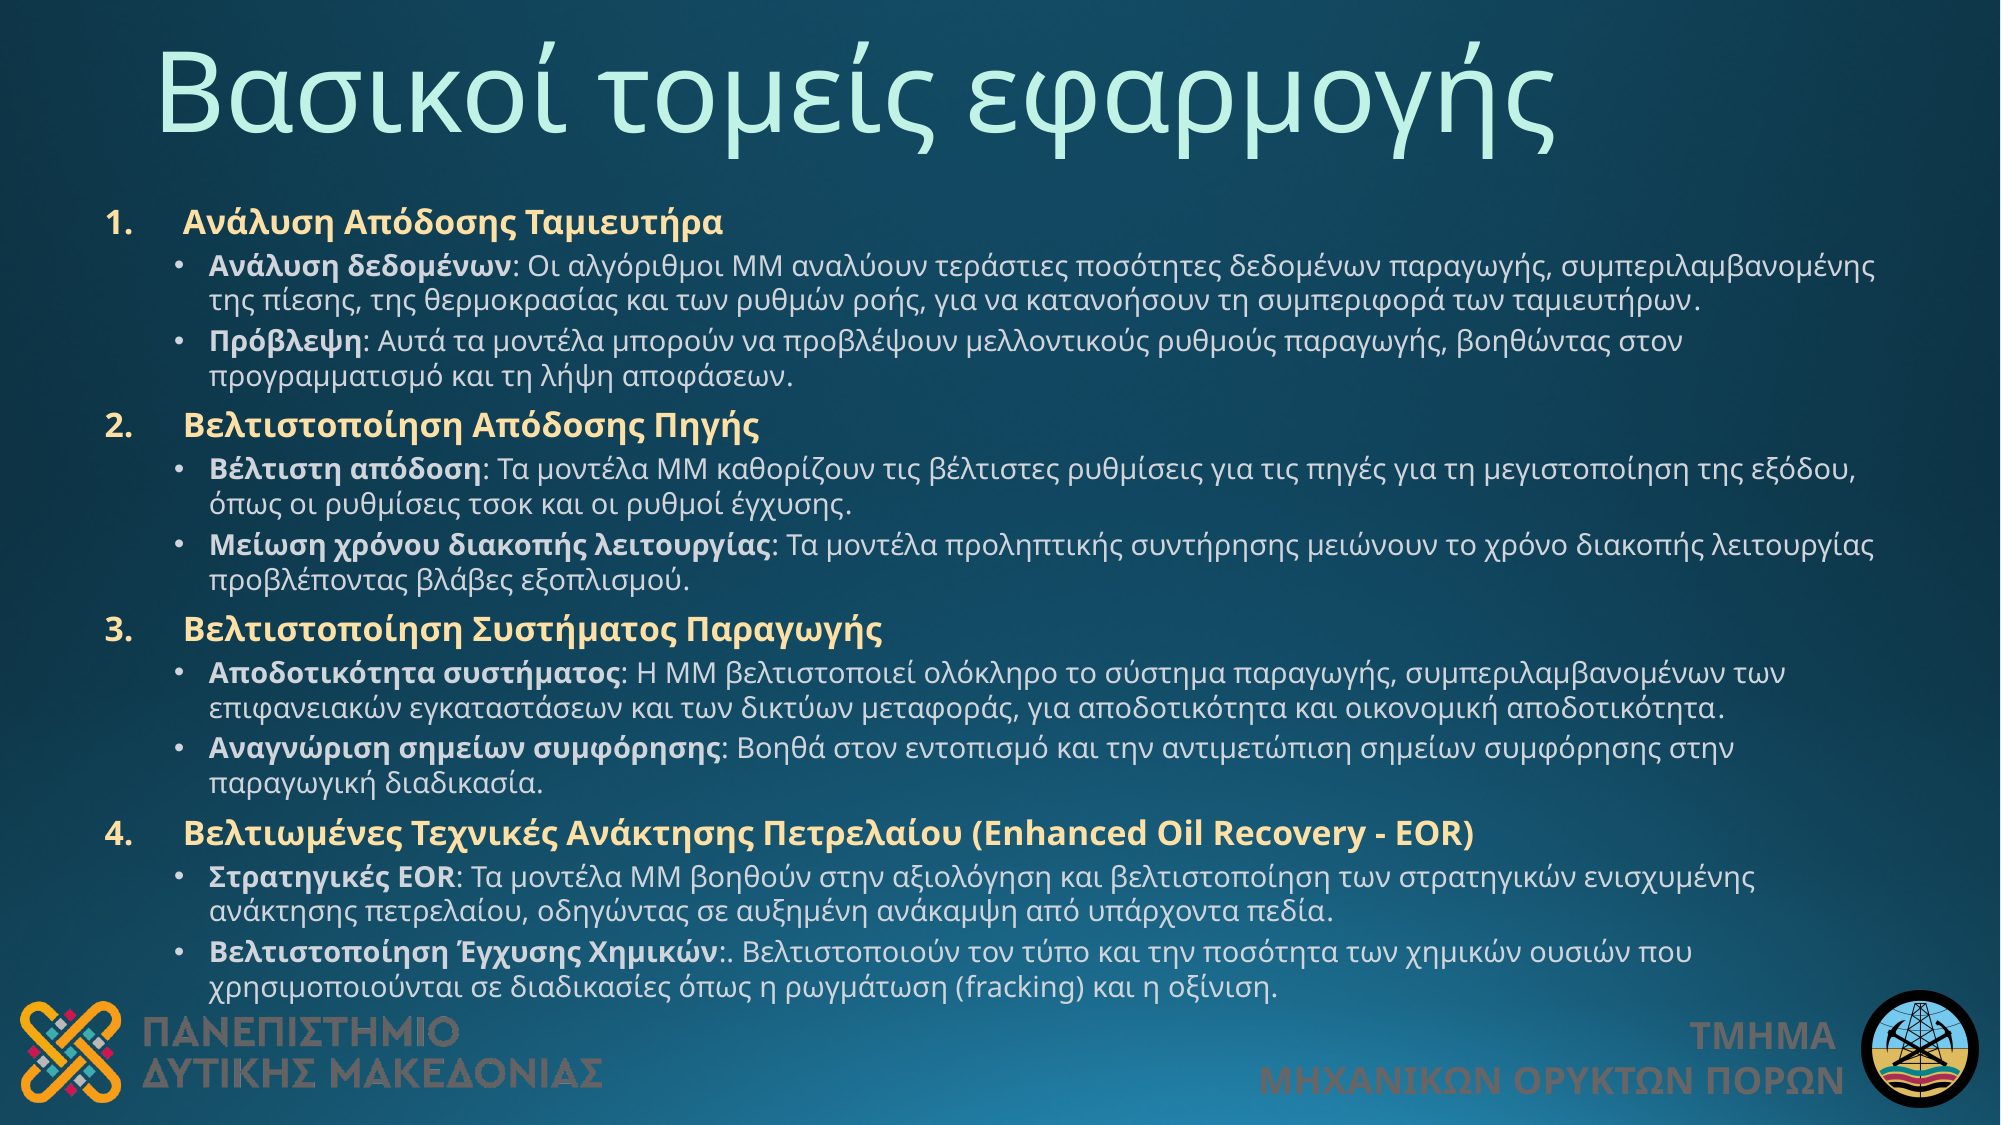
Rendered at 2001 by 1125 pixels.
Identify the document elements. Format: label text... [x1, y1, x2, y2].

picture [0, 0, 2001, 1125]
title Βασικοί τομείς εφαρμογής [137, 27, 1863, 166]
list Ανάλυση Απόδοσης Ταμιευτήρα Ανάλυση δεδομένων: Οι αλγόριθμοι ΜΜ αναλύουν τεράστιες ποσότητες δεδομένων παραγωγής, συμπεριλαμβανομένης της πίεσης, της θερμοκρασίας και των ρυθμών ροής, για να κατανοήσουν τη συμπεριφορά των ταμιευτήρων. Πρόβλεψη: Αυτά τα μοντέλα μπορούν να προβλέψουν μελλοντικούς ρυθμούς παραγωγής, βοηθώντας στον προγραμματισμό και τη λήψη αποφάσεων. Βελτιστοποίηση Απόδοσης Πηγής Βέλτιστη απόδοση: Τα μοντέλα ΜΜ καθορίζουν τις βέλτιστες ρυθμίσεις για τις πηγές για τη μεγιστοποίηση της εξόδου, όπως οι ρυθμίσεις τσοκ και οι ρυθμοί έγχυσης. Μείωση χρόνου διακοπής λειτουργίας: Τα μοντέλα προληπτικής συντήρησης μειώνουν το χρόνο διακοπής λειτουργίας προβλέποντας βλάβες εξοπλισμού. Βελτιστοποίηση Συστήματος Παραγωγής Αποδοτικότητα συστήματος: Η ΜΜ βελτιστοποιεί ολόκληρο το σύστημα παραγωγής, συμπεριλαμβανομένων των επιφανειακών εγκαταστάσεων και των δικτύων μεταφοράς, για αποδοτικότητα και οικονομική αποδοτικότητα. Αναγνώριση σημείων συμφόρησης: Βοηθά στον εντοπισμό και την αντιμετώπιση σημείων συμφόρησης στην παραγωγική διαδικασία. Βελτιωμένες Τεχνικές Ανάκτησης Πετρελαίου (Enhanced Oil Recovery - EOR) Στρατηγικές EOR: Τα μοντέλα ΜΜ βοηθούν στην αξιολόγηση και βελτιστοποίηση των στρατηγικών ενισχυμένης ανάκτησης πετρελαίου, οδηγώντας σε αυξημένη ανάκαμψη από υπάρχοντα πεδία. Βελτιστοποίηση Έγχυσης Χημικών:. Βελτιστοποιούν τον τύπο και την ποσότητα των χημικών ουσιών που χρησιμοποιούνται σε διαδικασίες όπως η ρωγμάτωση (fracking) και η οξίνιση. [89, 193, 1911, 1041]
